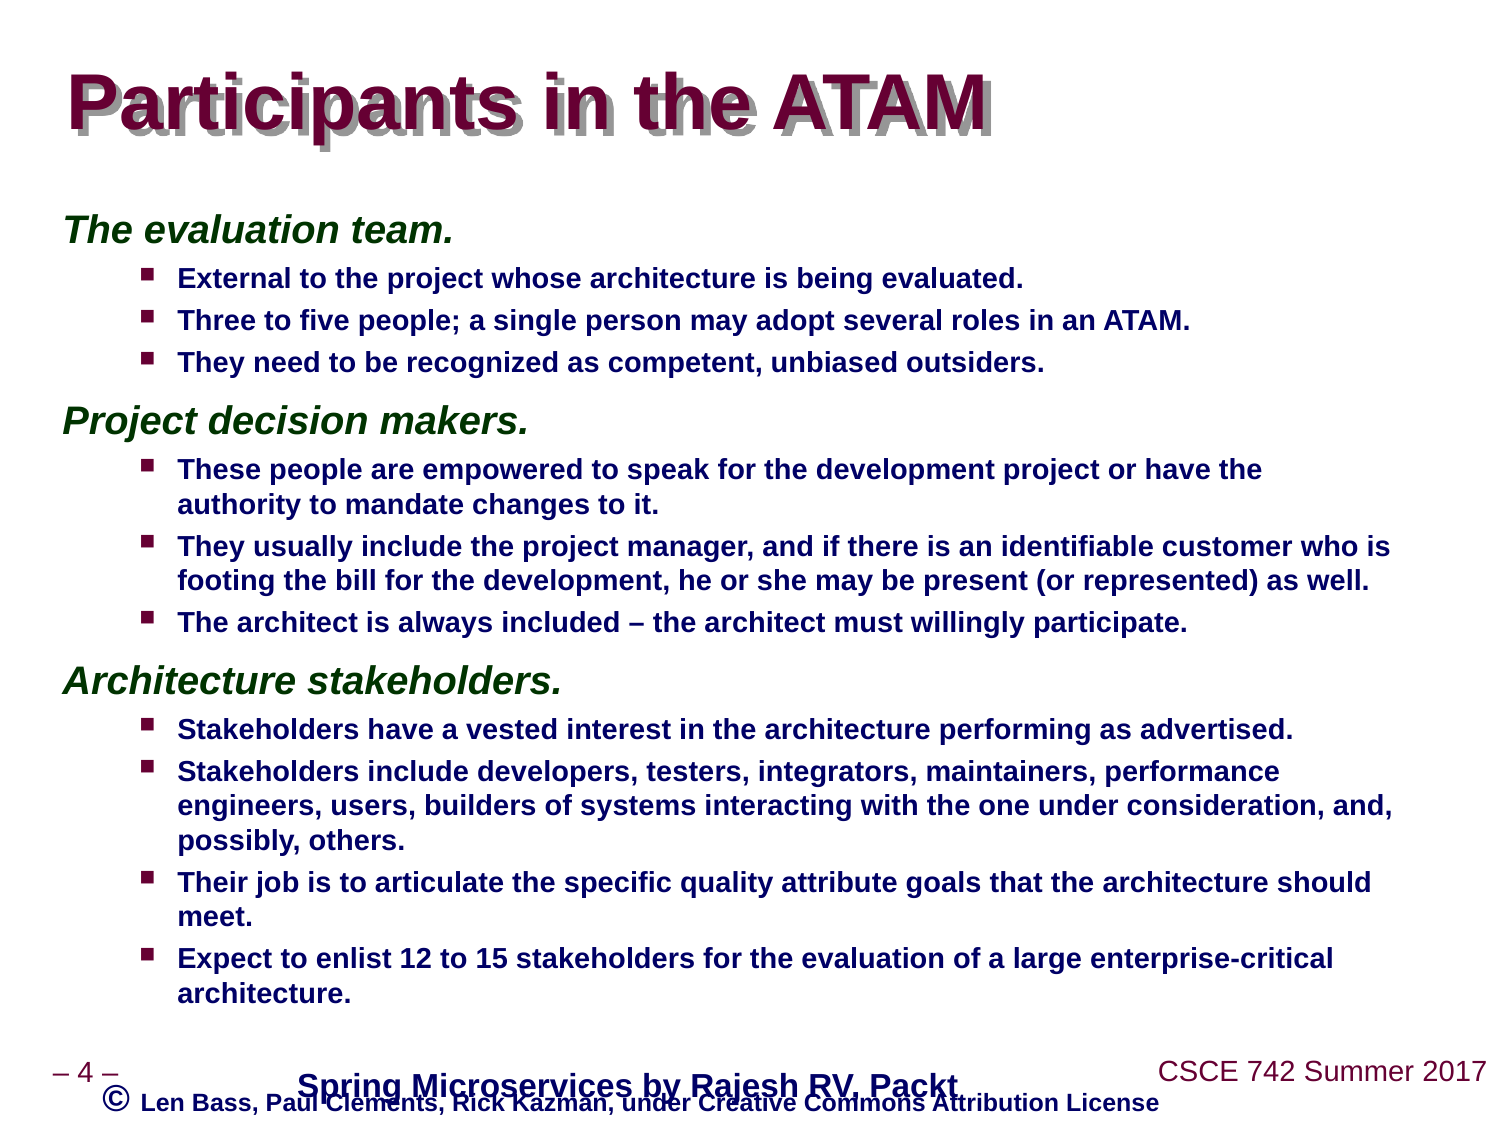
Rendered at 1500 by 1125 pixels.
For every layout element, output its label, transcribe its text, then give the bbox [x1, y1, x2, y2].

list The evaluation team. External to the project whose architecture is being evaluated. Three to five people; a single person may adopt several roles in an ATAM. They need to be recognized as competent, unbiased outsiders. Project decision makers. These people are empowered to speak for the development project or have the authority to mandate changes to it. They usually include the project manager, and if there is an identifiable customer who is footing the bill for the development, he or she may be present (or represented) as well. The architect is always included – the architect must willingly participate. Architecture stakeholders. Stakeholders have a vested interest in the architecture performing as advertised. Stakeholders include developers, testers, integrators, maintainers, performance engineers, users, builders of systems interacting with the one under consideration, and, possibly, others. Their job is to articulate the specific quality attribute goals that the architecture should meet. Expect to enlist 12 to 15 stakeholders for the evaluation of a large enterprise-critical architecture. [47, 199, 1411, 1058]
text_box © Len Bass, Paul Clements, Rick Kazman, under Creative Commons Attribution License [87, 1066, 1188, 1113]
title Participants in the ATAM [66, 40, 1497, 169]
